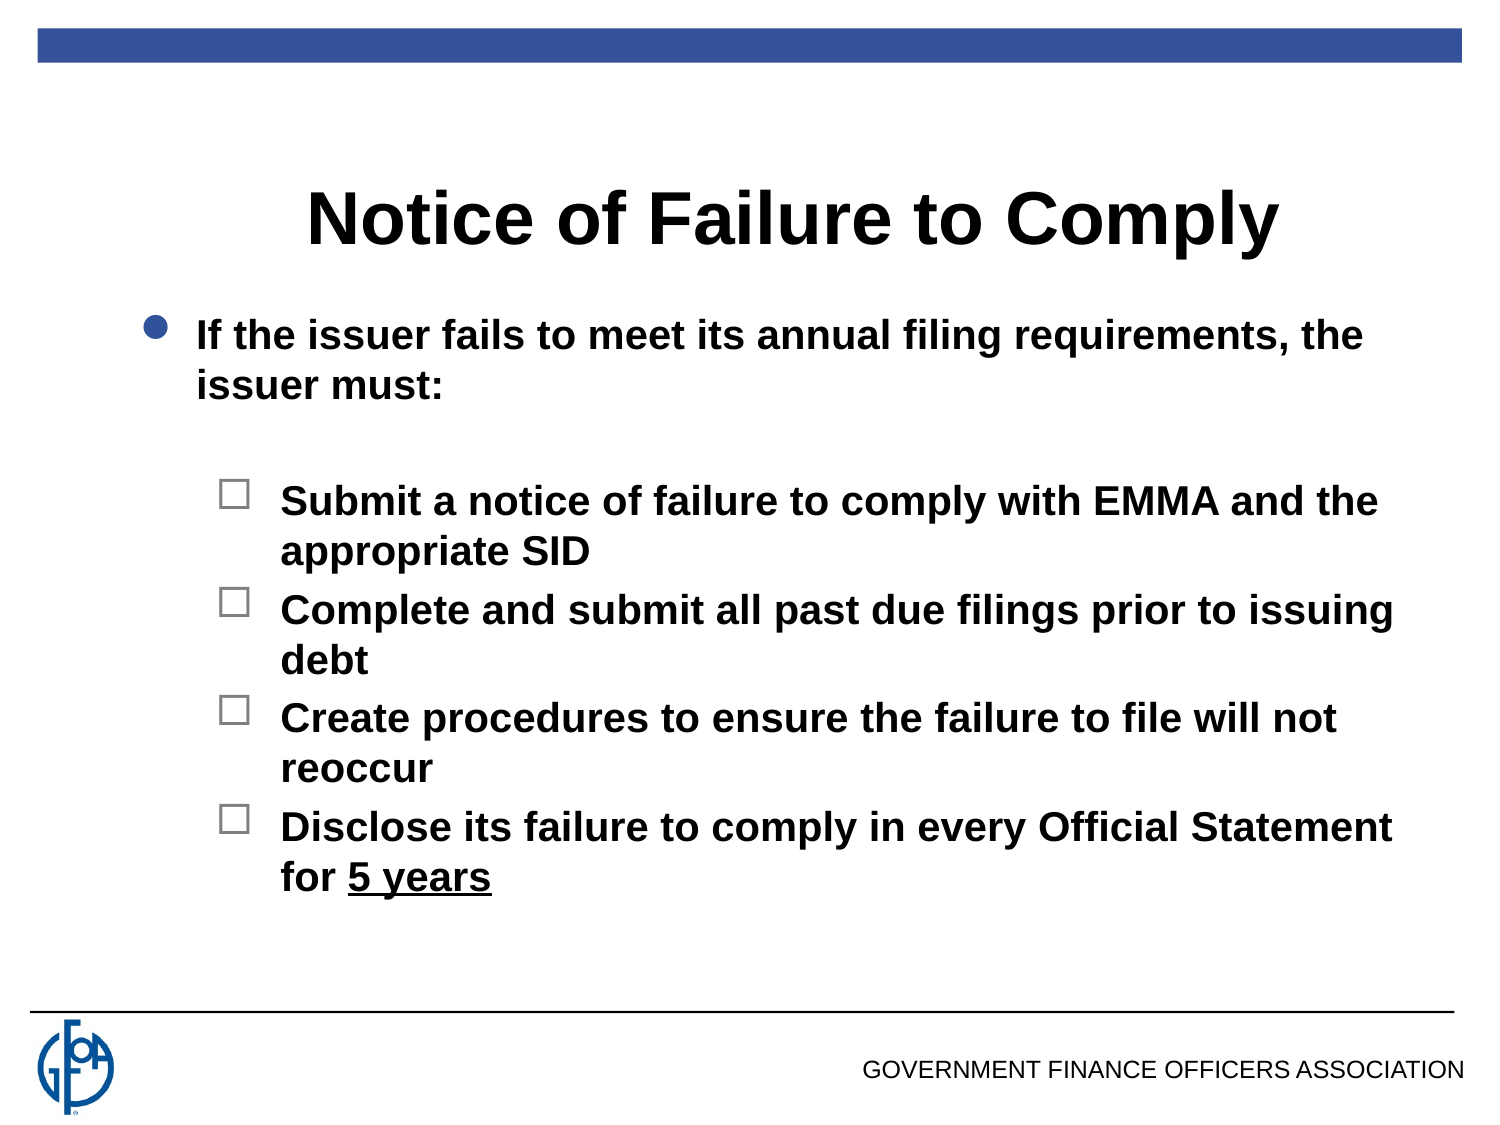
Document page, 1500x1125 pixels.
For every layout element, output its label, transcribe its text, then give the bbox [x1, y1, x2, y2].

picture [33, 1017, 118, 1117]
title Notice of Failure to Comply [137, 64, 1450, 268]
list If the issuer fails to meet its annual filing requirements, the issuer must: Submit a notice of failure to comply with EMMA and the appropriate SID Complete and submit all past due filings prior to issuing debt Create procedures to ensure the failure to file will not reoccur Disclose its failure to comply in every Official Statement for 5 years [125, 299, 1450, 950]
